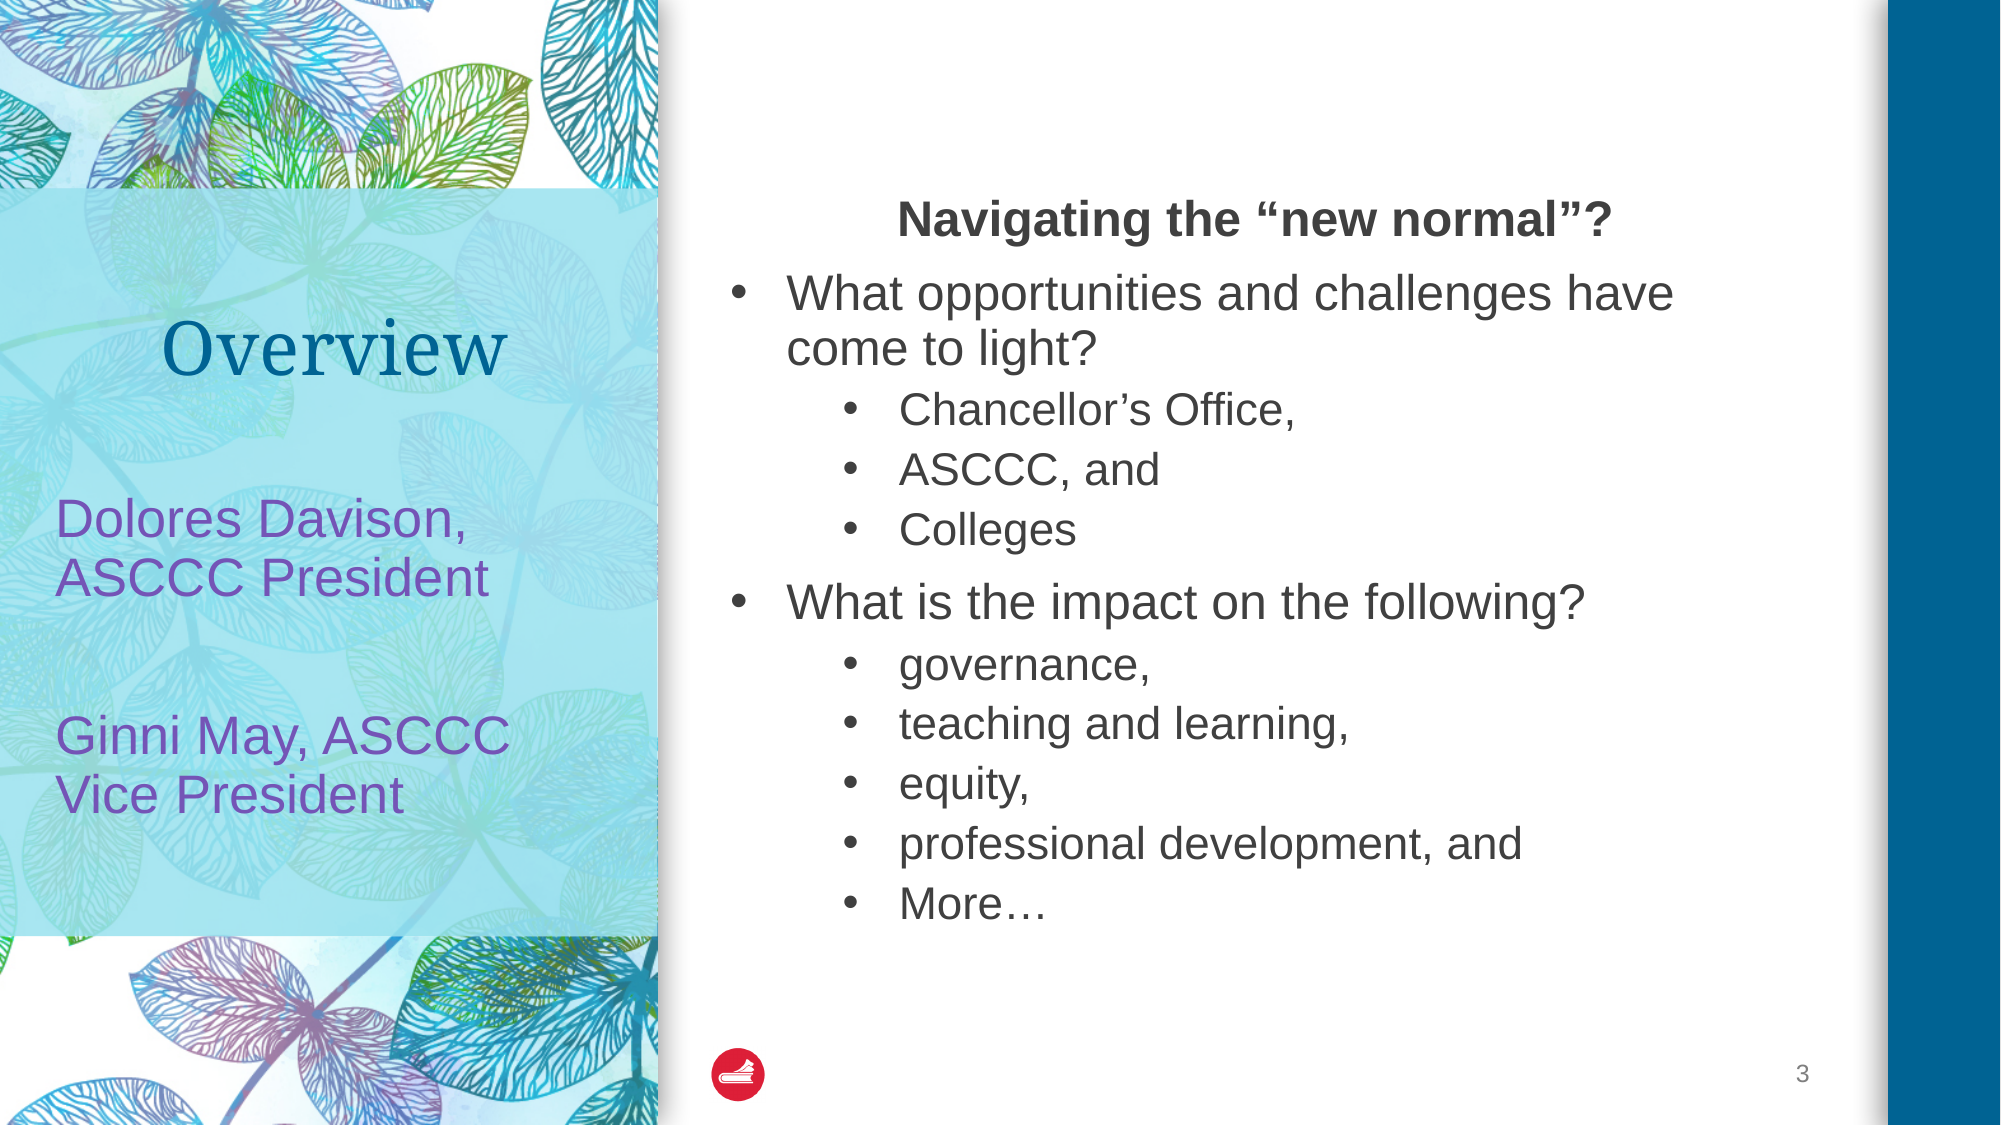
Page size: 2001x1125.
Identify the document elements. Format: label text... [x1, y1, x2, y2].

list Navigating the “new normal”? What opportunities and challenges have come to light? Chancellor’s Office, ASCCC, and Colleges What is the impact on the following? governance, teaching and learning, equity, professional development, and More… [715, 185, 1810, 1021]
picture [0, 0, 658, 188]
list Dolores Davison, ASCCC President Ginni May, ASCCC Vice President [40, 483, 629, 896]
picture [0, 937, 658, 1125]
slide_number 3 [1622, 1042, 1810, 1104]
picture [709, 1046, 766, 1103]
title Overview [40, 219, 629, 483]
